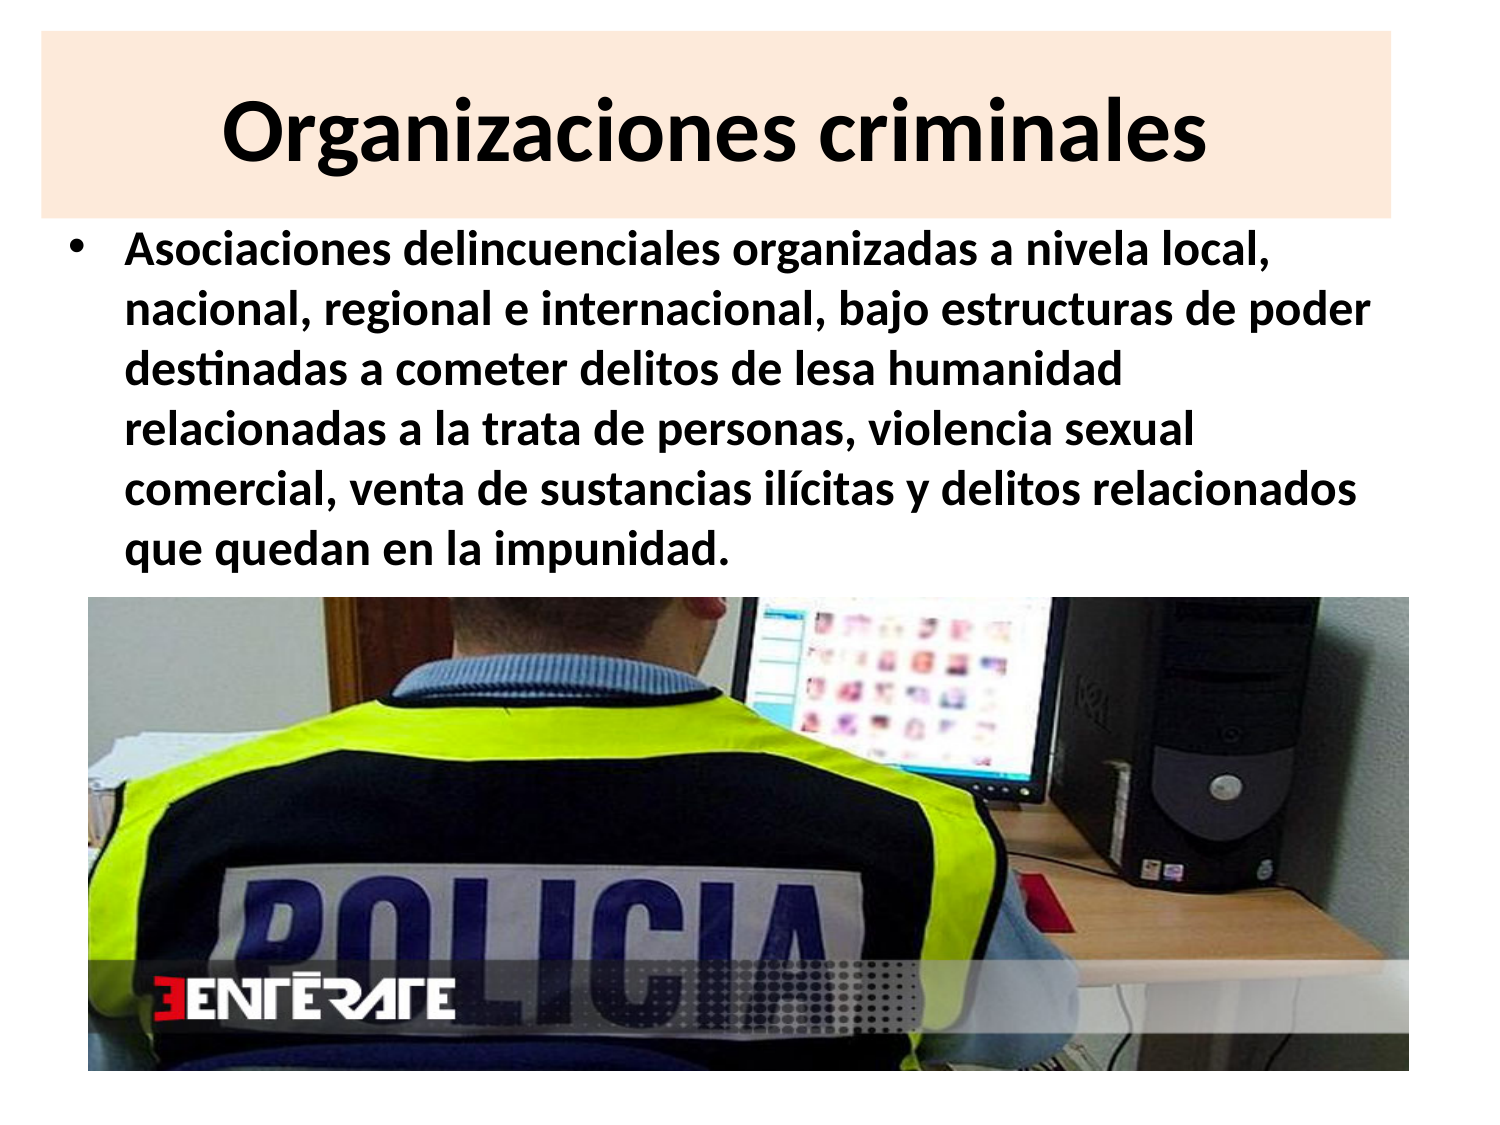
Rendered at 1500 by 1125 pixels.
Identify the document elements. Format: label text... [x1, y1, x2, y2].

title Organizaciones criminales [41, 30, 1392, 219]
list Asociaciones delincuenciales organizadas a nivela local, nacional, regional e internacional, bajo estructuras de poder destinadas a cometer delitos de lesa humanidad relacionadas a la trata de personas, violencia sexual comercial, venta de sustancias ilícitas y delitos relacionados que quedan en la impunidad. [53, 208, 1404, 705]
picture [88, 597, 1410, 1071]
